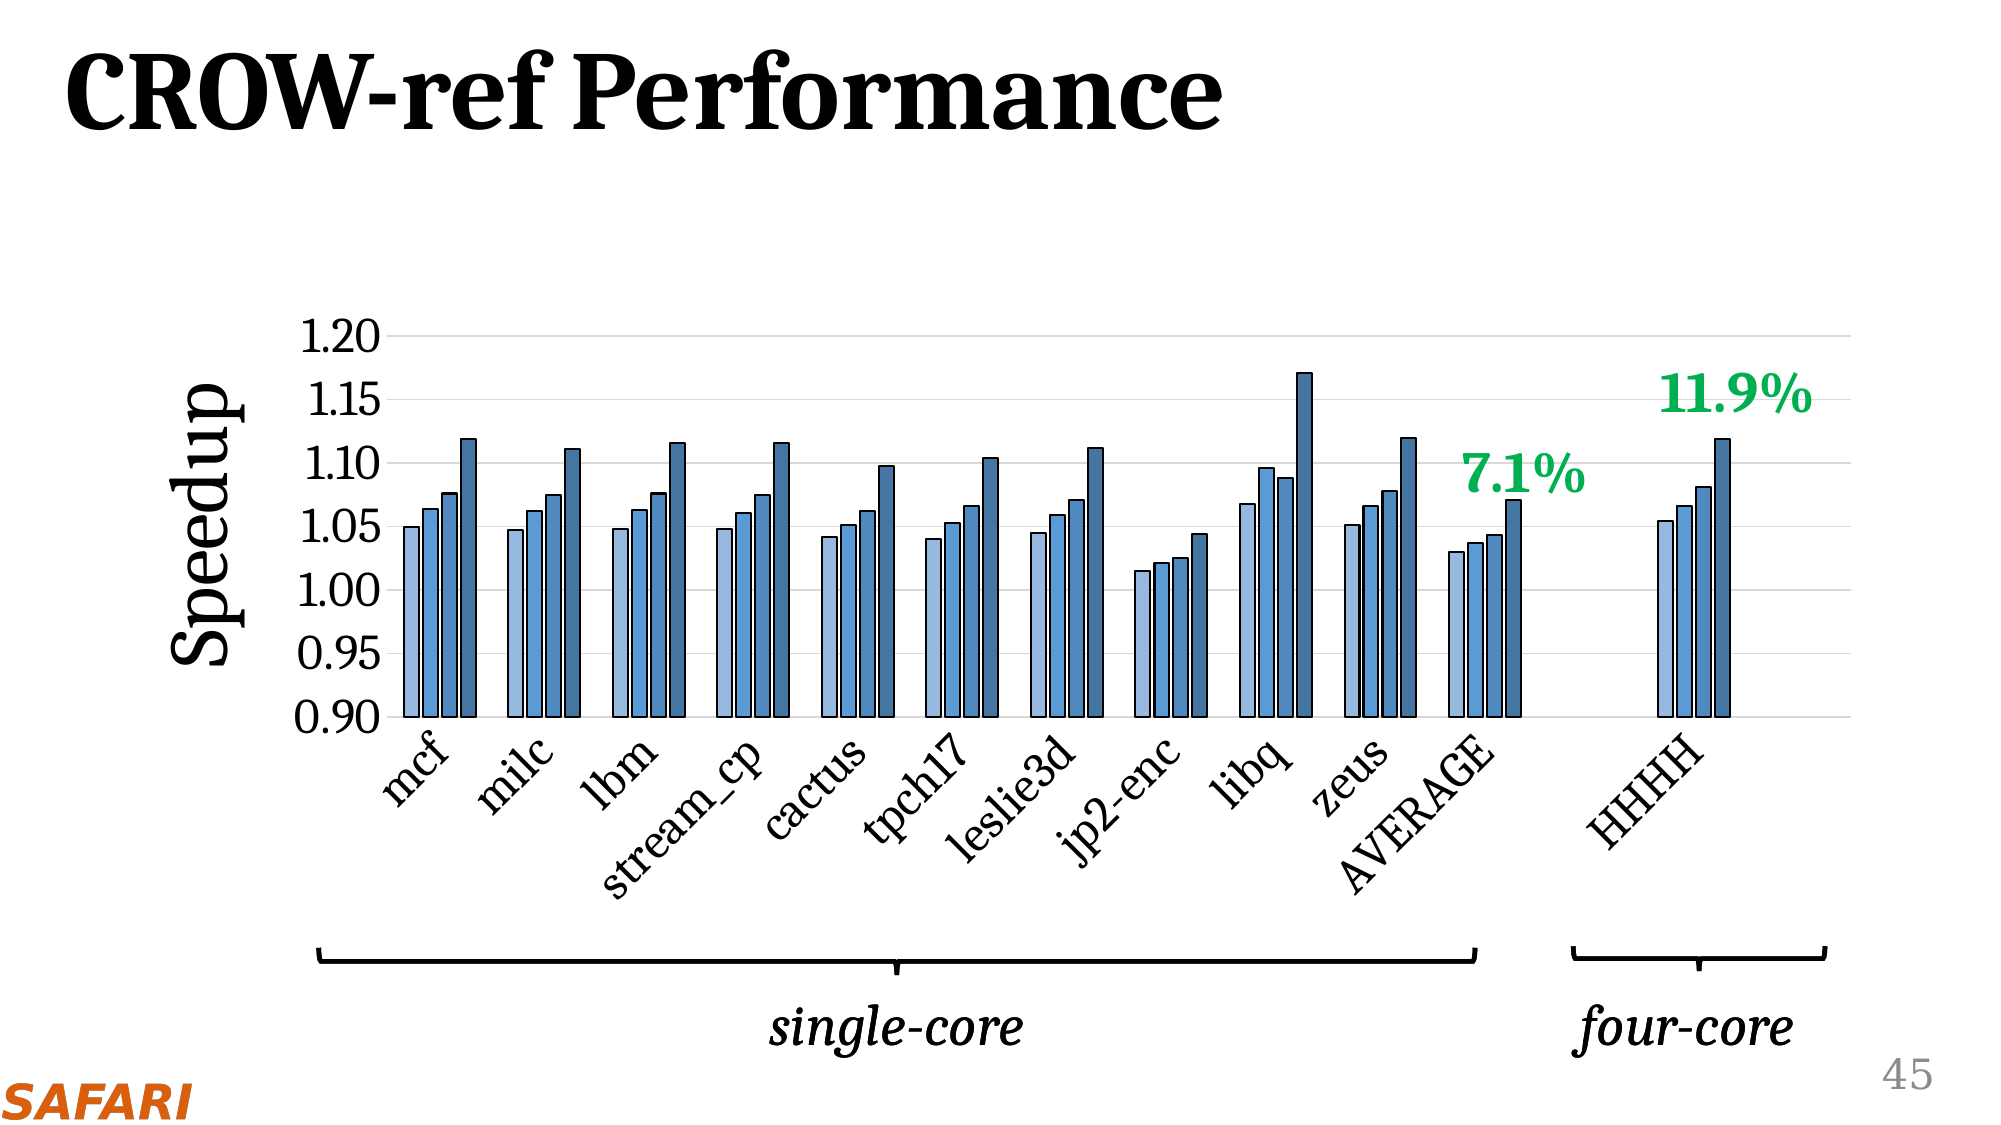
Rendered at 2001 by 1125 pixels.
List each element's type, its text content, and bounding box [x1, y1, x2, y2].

chart [124, 162, 1888, 1002]
text_box four-core [1456, 979, 1919, 1065]
title CROW-ref Performance [50, 24, 1950, 163]
picture [2, 1083, 192, 1120]
text_box single-core [665, 1002, 1129, 1065]
